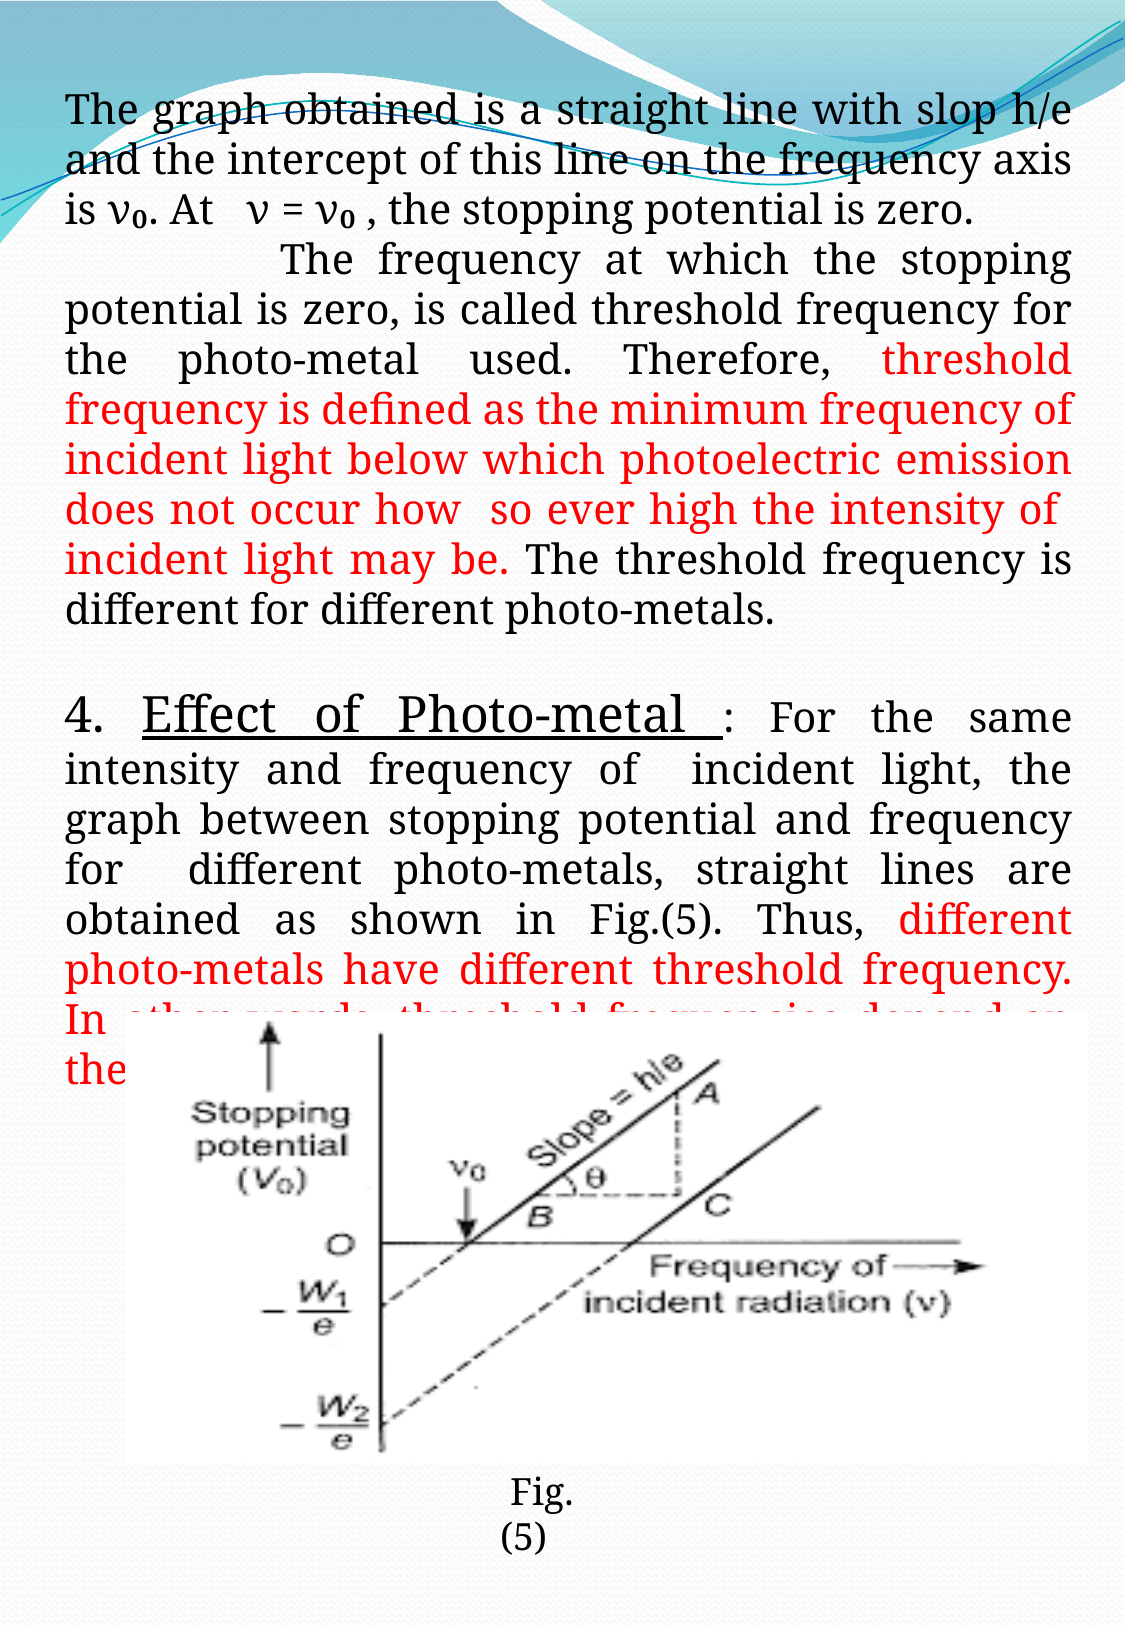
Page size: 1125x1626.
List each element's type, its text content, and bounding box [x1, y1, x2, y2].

picture [124, 1012, 1088, 1463]
text_box The graph obtained is a straight line with slop h/e and the intercept of this line on the frequency axis is ν₀. At ν = ν₀ , the stopping potential is zero. The frequency at which the stopping potential is zero, is called threshold frequency for the photo-metal used. Therefore, threshold frequency is defined as the minimum frequency of incident light below which photoelectric emission does not occur how so ever high the intensity of incident light may be. The threshold frequency is different for different photo-metals. 4. Effect of Photo-metal : For the same intensity and frequency of incident light, the graph between stopping potential and frequency for different photo-metals, straight lines are obtained as shown in Fig.(5). Thus, different photo-metals have different threshold frequency. In other words, threshold frequencies depend on the nature of photo-metals. [49, 75, 1088, 1101]
text_box Fig. (5) [485, 1475, 640, 1566]
